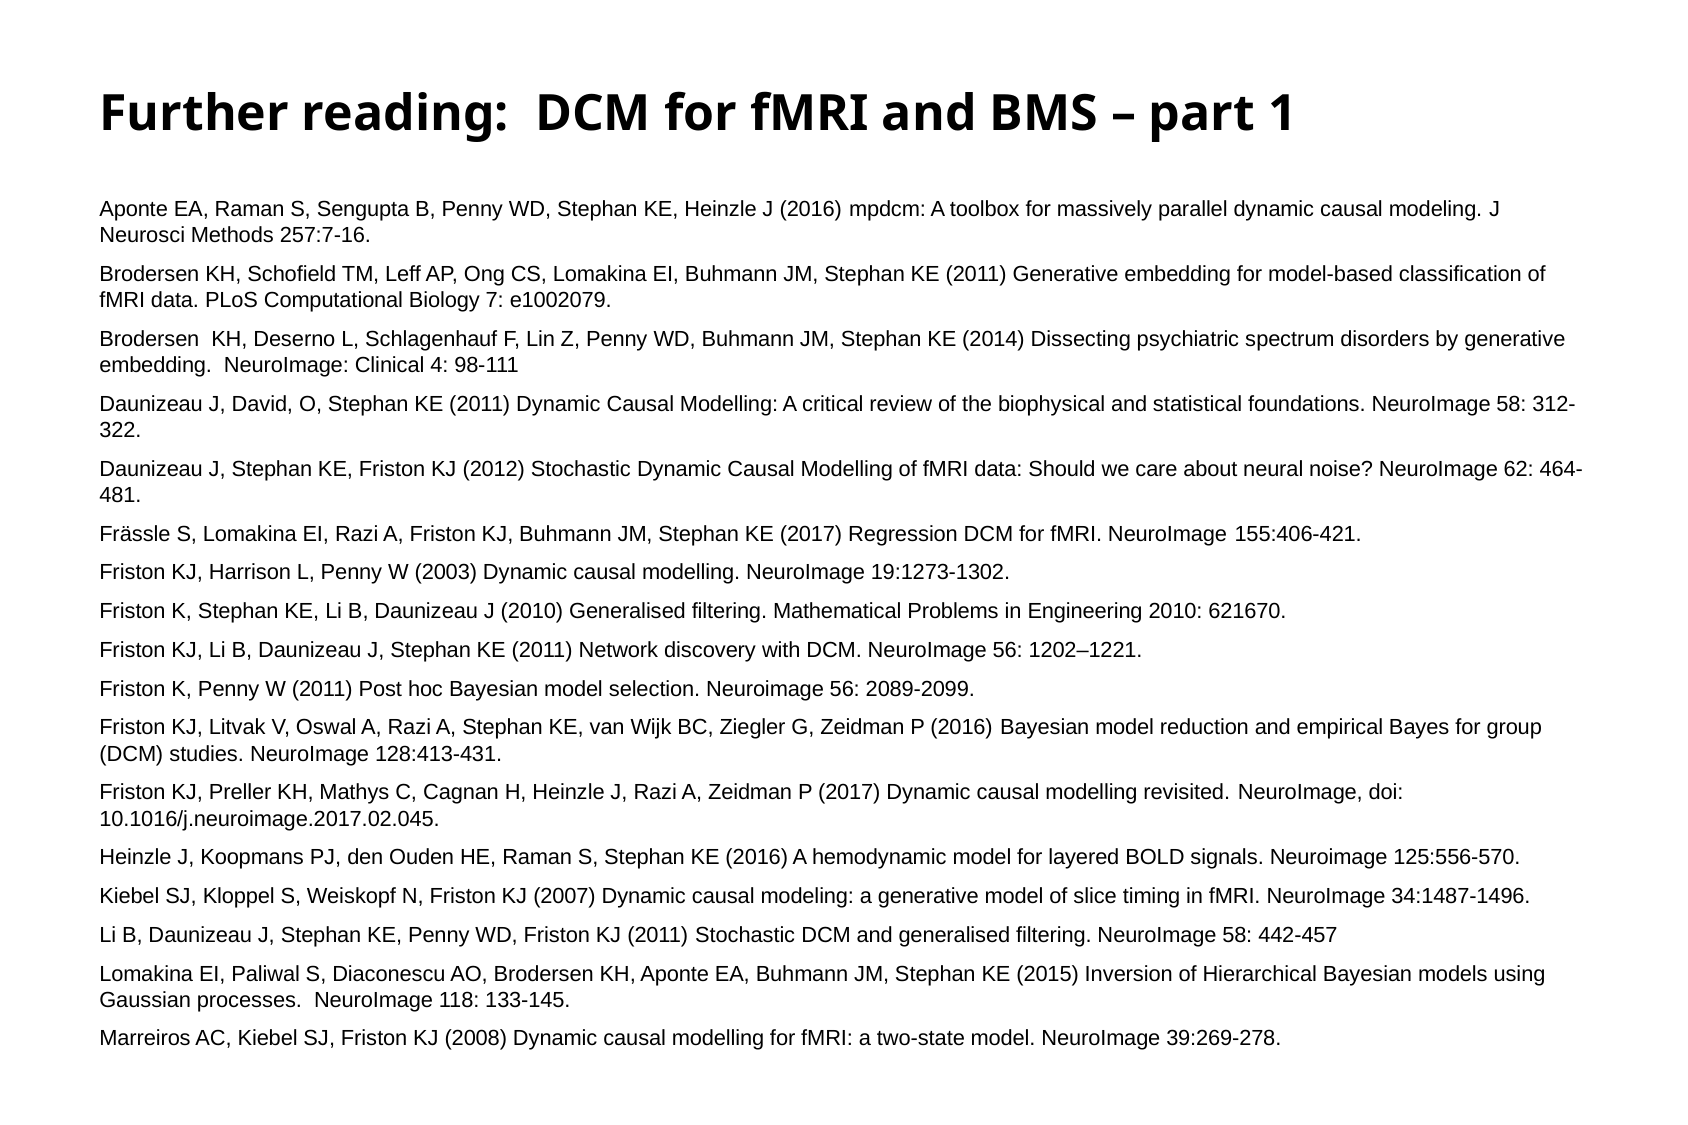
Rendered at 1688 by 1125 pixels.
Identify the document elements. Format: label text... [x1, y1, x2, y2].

title Further reading: DCM for fMRI and BMS – part 1 [84, 16, 1604, 186]
list Aponte EA, Raman S, Sengupta B, Penny WD, Stephan KE, Heinzle J (2016) mpdcm: A toolbox for massively parallel dynamic causal modeling. J Neurosci Methods 257:7-16. Brodersen KH, Schofield TM, Leff AP, Ong CS, Lomakina EI, Buhmann JM, Stephan KE (2011) Generative embedding for model-based classification of fMRI data. PLoS Computational Biology 7: e1002079. Brodersen KH, Deserno L, Schlagenhauf F, Lin Z, Penny WD, Buhmann JM, Stephan KE (2014) Dissecting psychiatric spectrum disorders by generative embedding. NeuroImage: Clinical 4: 98-111 Daunizeau J, David, O, Stephan KE (2011) Dynamic Causal Modelling: A critical review of the biophysical and statistical foundations. NeuroImage 58: 312-322. Daunizeau J, Stephan KE, Friston KJ (2012) Stochastic Dynamic Causal Modelling of fMRI data: Should we care about neural noise? NeuroImage 62: 464-481. Frässle S, Lomakina EI, Razi A, Friston KJ, Buhmann JM, Stephan KE (2017) Regression DCM for fMRI. NeuroImage 155:406-421. Friston KJ, Harrison L, Penny W (2003) Dynamic causal modelling. NeuroImage 19:1273-1302. Friston K, Stephan KE, Li B, Daunizeau J (2010) Generalised filtering. Mathematical Problems in Engineering 2010: 621670. Friston KJ, Li B, Daunizeau J, Stephan KE (2011) Network discovery with DCM. NeuroImage 56: 1202–1221. Friston K, Penny W (2011) Post hoc Bayesian model selection. Neuroimage 56: 2089-2099. Friston KJ, Litvak V, Oswal A, Razi A, Stephan KE, van Wijk BC, Ziegler G, Zeidman P (2016) Bayesian model reduction and empirical Bayes for group (DCM) studies. NeuroImage 128:413-431. Friston KJ, Preller KH, Mathys C, Cagnan H, Heinzle J, Razi A, Zeidman P (2017) Dynamic causal modelling revisited. NeuroImage, doi: 10.1016/j.neuroimage.2017.02.045. Heinzle J, Koopmans PJ, den Ouden HE, Raman S, Stephan KE (2016) A hemodynamic model for layered BOLD signals. Neuroimage 125:556-570. Kiebel SJ, Kloppel S, Weiskopf N, Friston KJ (2007) Dynamic causal modeling: a generative model of slice timing in fMRI. NeuroImage 34:1487-1496. Li B, Daunizeau J, Stephan KE, Penny WD, Friston KJ (2011) Stochastic DCM and generalised filtering. NeuroImage 58: 442-457 Lomakina EI, Paliwal S, Diaconescu AO, Brodersen KH, Aponte EA, Buhmann JM, Stephan KE (2015) Inversion of Hierarchical Bayesian models using Gaussian processes. NeuroImage 118: 133-145. Marreiros AC, Kiebel SJ, Friston KJ (2008) Dynamic causal modelling for fMRI: a two-state model. NeuroImage 39:269-278. [84, 186, 1604, 1098]
